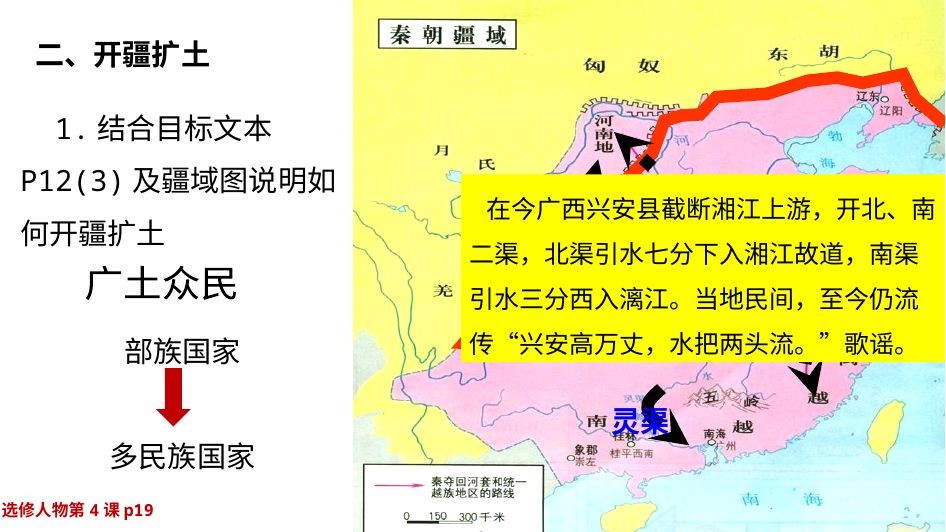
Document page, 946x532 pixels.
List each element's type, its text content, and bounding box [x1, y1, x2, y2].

text_box 选修人物第4课p19 [0, 482, 169, 528]
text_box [67, 308, 298, 483]
text_box 二、开疆扩土 [26, 14, 220, 76]
picture [353, 0, 946, 532]
text_box 1.结合目标文本P12(3)及疆域图说明如何开疆扩土 [11, 88, 353, 307]
